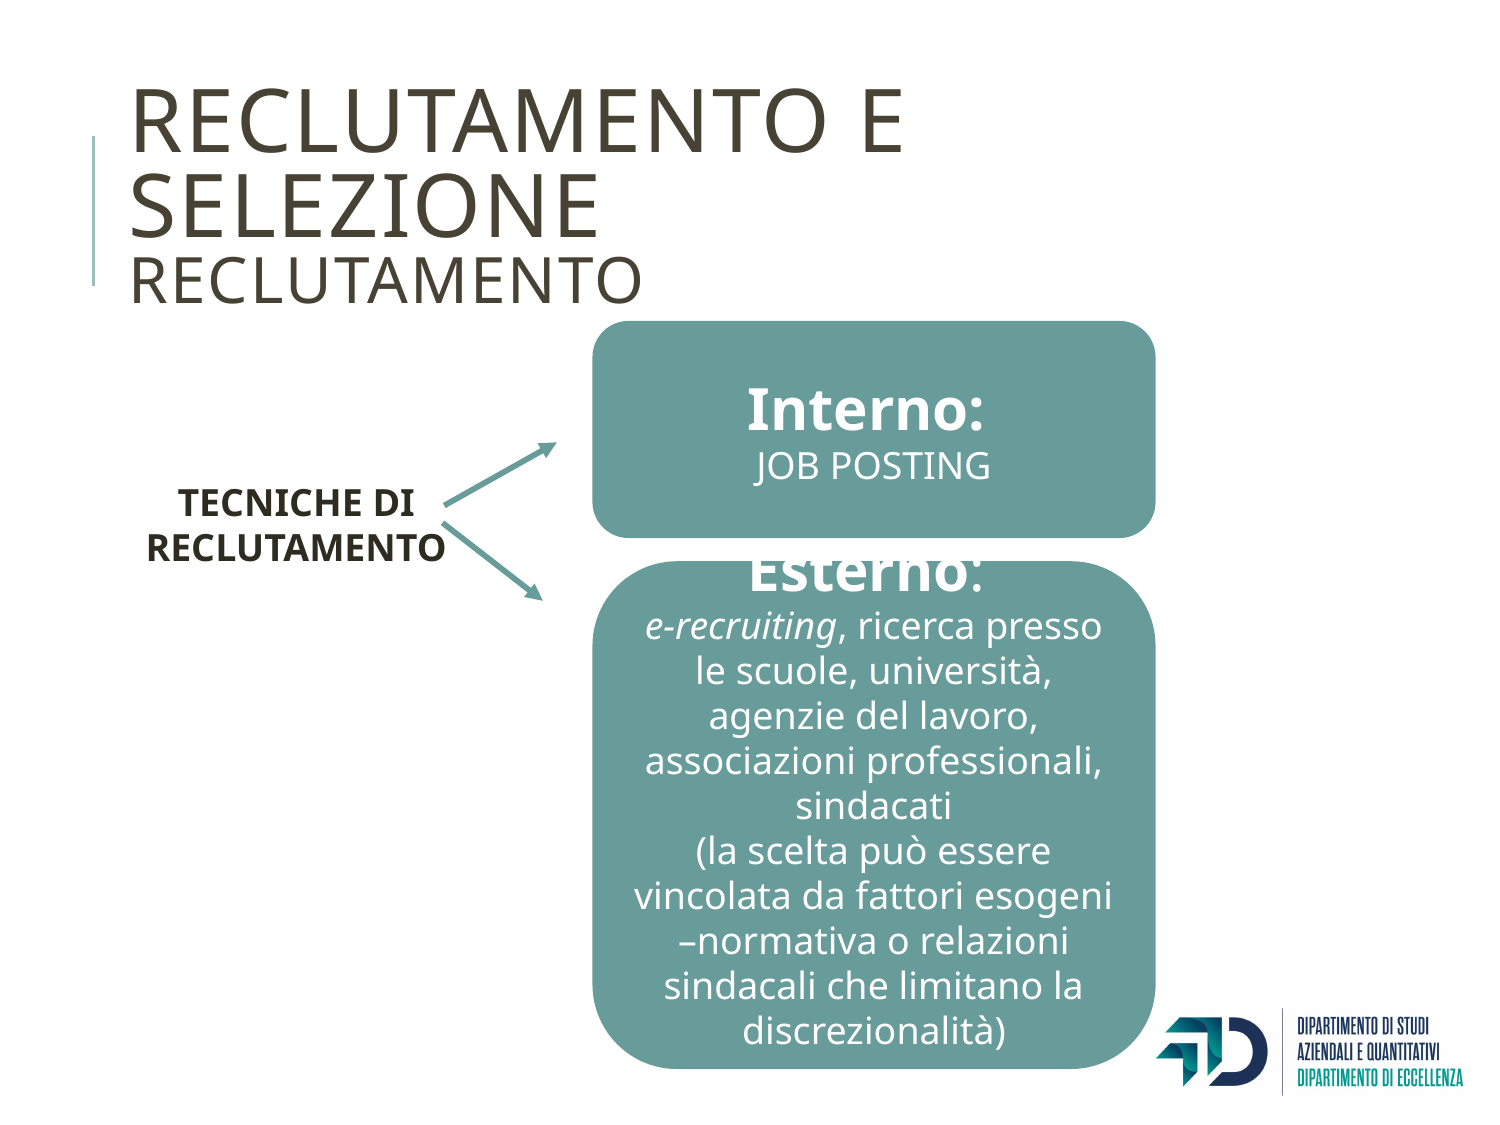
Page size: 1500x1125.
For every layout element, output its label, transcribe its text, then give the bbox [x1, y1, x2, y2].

title Reclutamento e selezione RECLUTAMENTO [113, 77, 1310, 324]
text_box Interno: JOB POSTING [591, 319, 1157, 540]
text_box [442, 522, 544, 601]
text_box TECNICHE DI RECLUTAMENTO [97, 471, 496, 622]
text_box Esterno: e-recruiting, ricerca presso le scuole, università, agenzie del lavoro, associazioni professionali, sindacati (la scelta può essere vincolata da fattori esogeni –normativa o relazioni sindacali che limitano la discrezionalità) [591, 559, 1157, 1071]
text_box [443, 442, 558, 506]
picture [1155, 1007, 1464, 1097]
